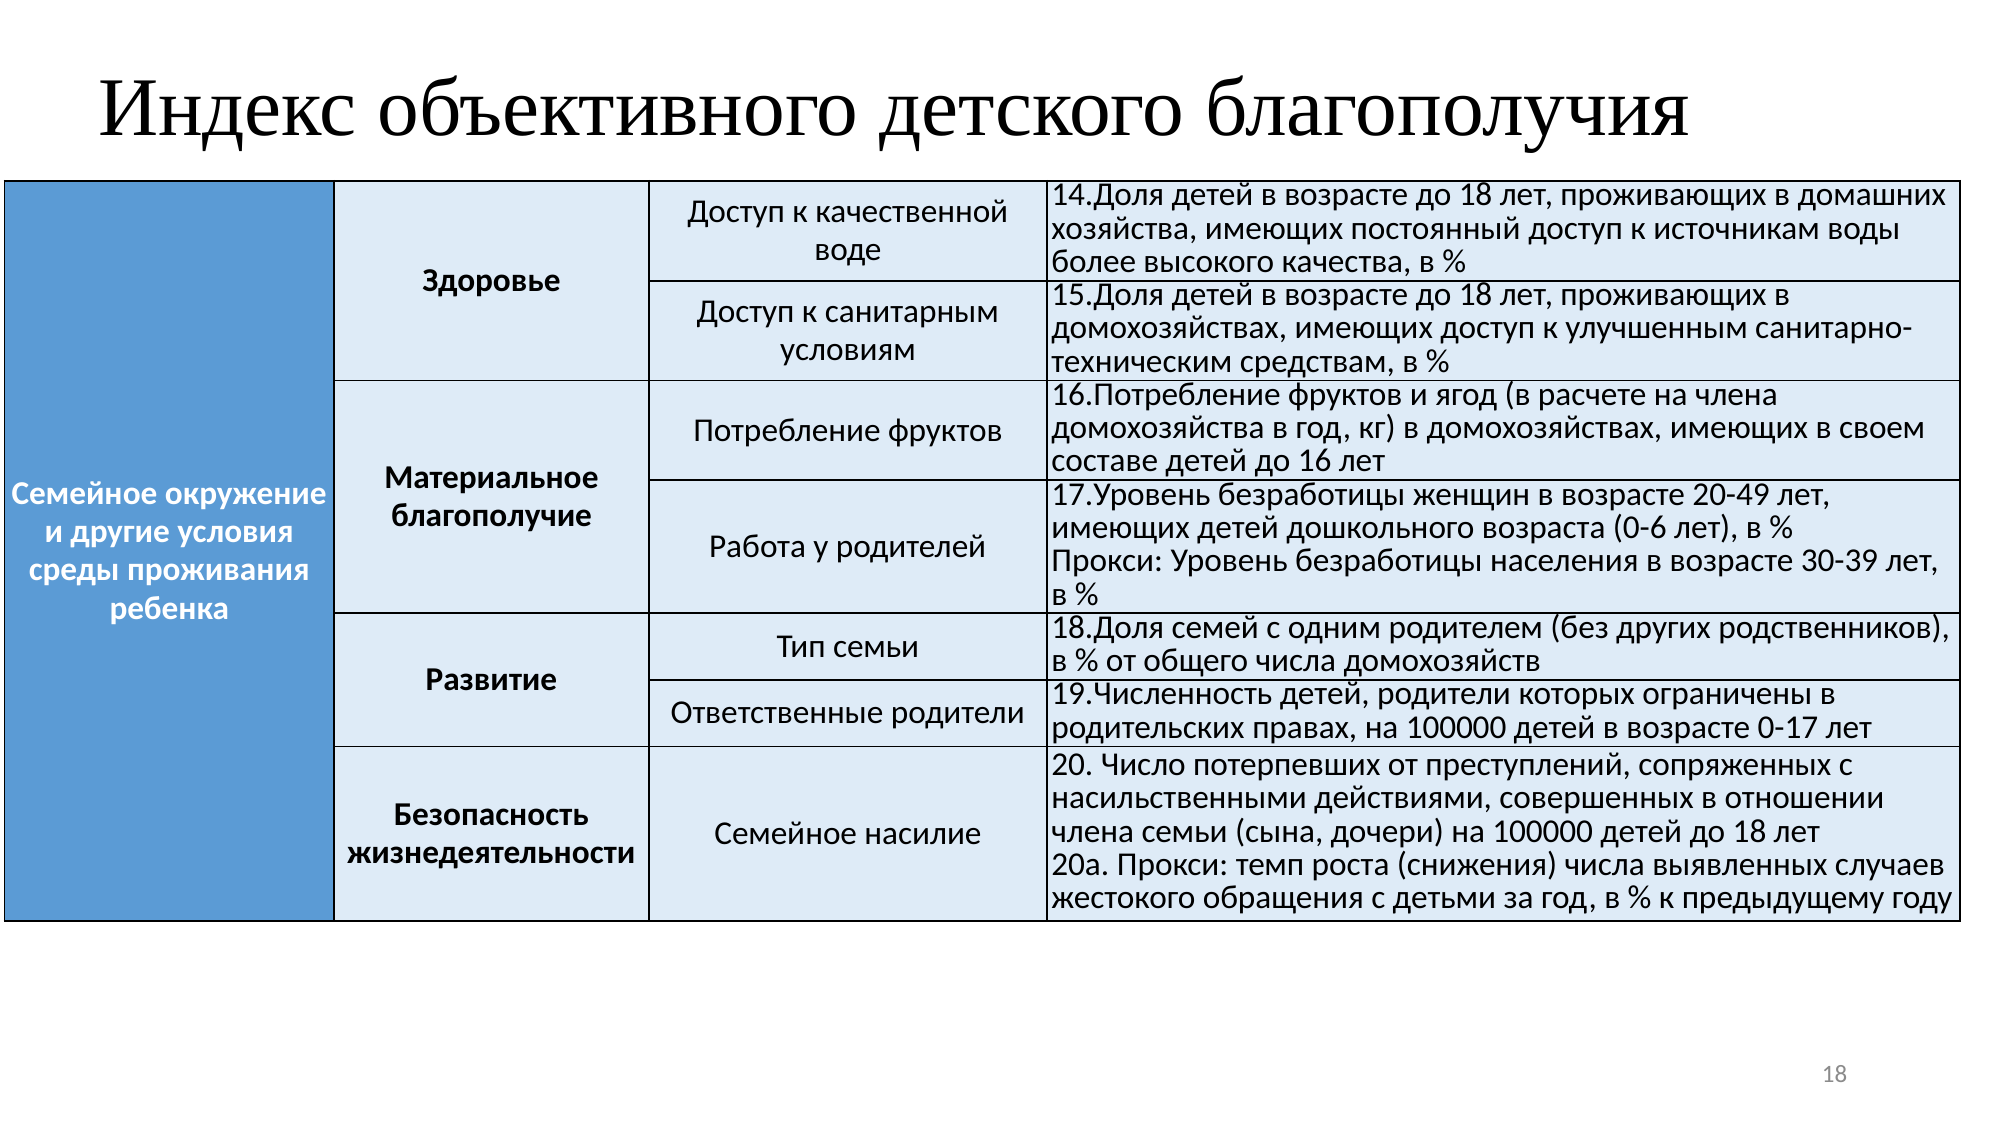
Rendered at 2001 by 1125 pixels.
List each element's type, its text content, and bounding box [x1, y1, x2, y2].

table_cell Семейное насилие [650, 747, 1046, 920]
table_header 14.Доля детей в возрасте до 18 лет, проживающих в домашних хозяйства, имеющих постоянный доступ к источникам воды более высокого качества, в % [1048, 182, 1959, 280]
table_cell Развитие [335, 614, 648, 746]
table_cell 15.Доля детей в возрасте до 18 лет, проживающих в домохозяйствах, имеющих доступ к улучшенным санитарно-техническим средствам, в % [1048, 282, 1959, 380]
table_cell 20. Число потерпевших от преступлений, сопряженных с насильственными действиями, совершенных в отношении члена семьи (сына, дочери) на 100000 детей до 18 лет 20a. Прокси: темп роста (снижения) числа выявленных случаев жестокого обращения с детьми за год, в % к предыдущему году [1048, 747, 1959, 920]
table_header Доступ к качественной воде [650, 182, 1046, 280]
table_cell 18.Доля семей с одним родителем (без других родственников), в % от общего числа домохозяйств [1048, 614, 1959, 679]
table_cell Материальное благополучие [335, 381, 648, 612]
table_cell Ответственные родители [650, 681, 1046, 746]
table_cell 17.Уровень безработицы женщин в возрасте 20-49 лет, имеющих детей дошкольного возраста (0-6 лет), в % Прокси: Уровень безработицы населения в возрасте 30-39 лет, в % [1048, 481, 1959, 612]
table_cell Тип семьи [650, 614, 1046, 679]
table_cell Безопасность жизнедеятельности [335, 747, 648, 920]
table_cell 19.Численность детей, родители которых ограничены в родительских правах, на 100000 детей в возрасте 0-17 лет [1048, 681, 1959, 746]
table_cell Работа у родителей [650, 481, 1046, 612]
slide_number 18 [1412, 1042, 1863, 1103]
table_cell Доступ к санитарным условиям [650, 282, 1046, 380]
table_cell 16.Потребление фруктов и ягод (в расчете на члена домохозяйства в год, кг) в домохозяйствах, имеющих в своем составе детей до 16 лет [1048, 381, 1959, 479]
table_header Семейное окружение и другие условия среды проживания ребенка [5, 182, 333, 920]
table_header Здоровье [335, 182, 648, 380]
title Индекс объективного детского благополучия [83, 0, 1809, 180]
table_cell Потребление фруктов [650, 381, 1046, 479]
